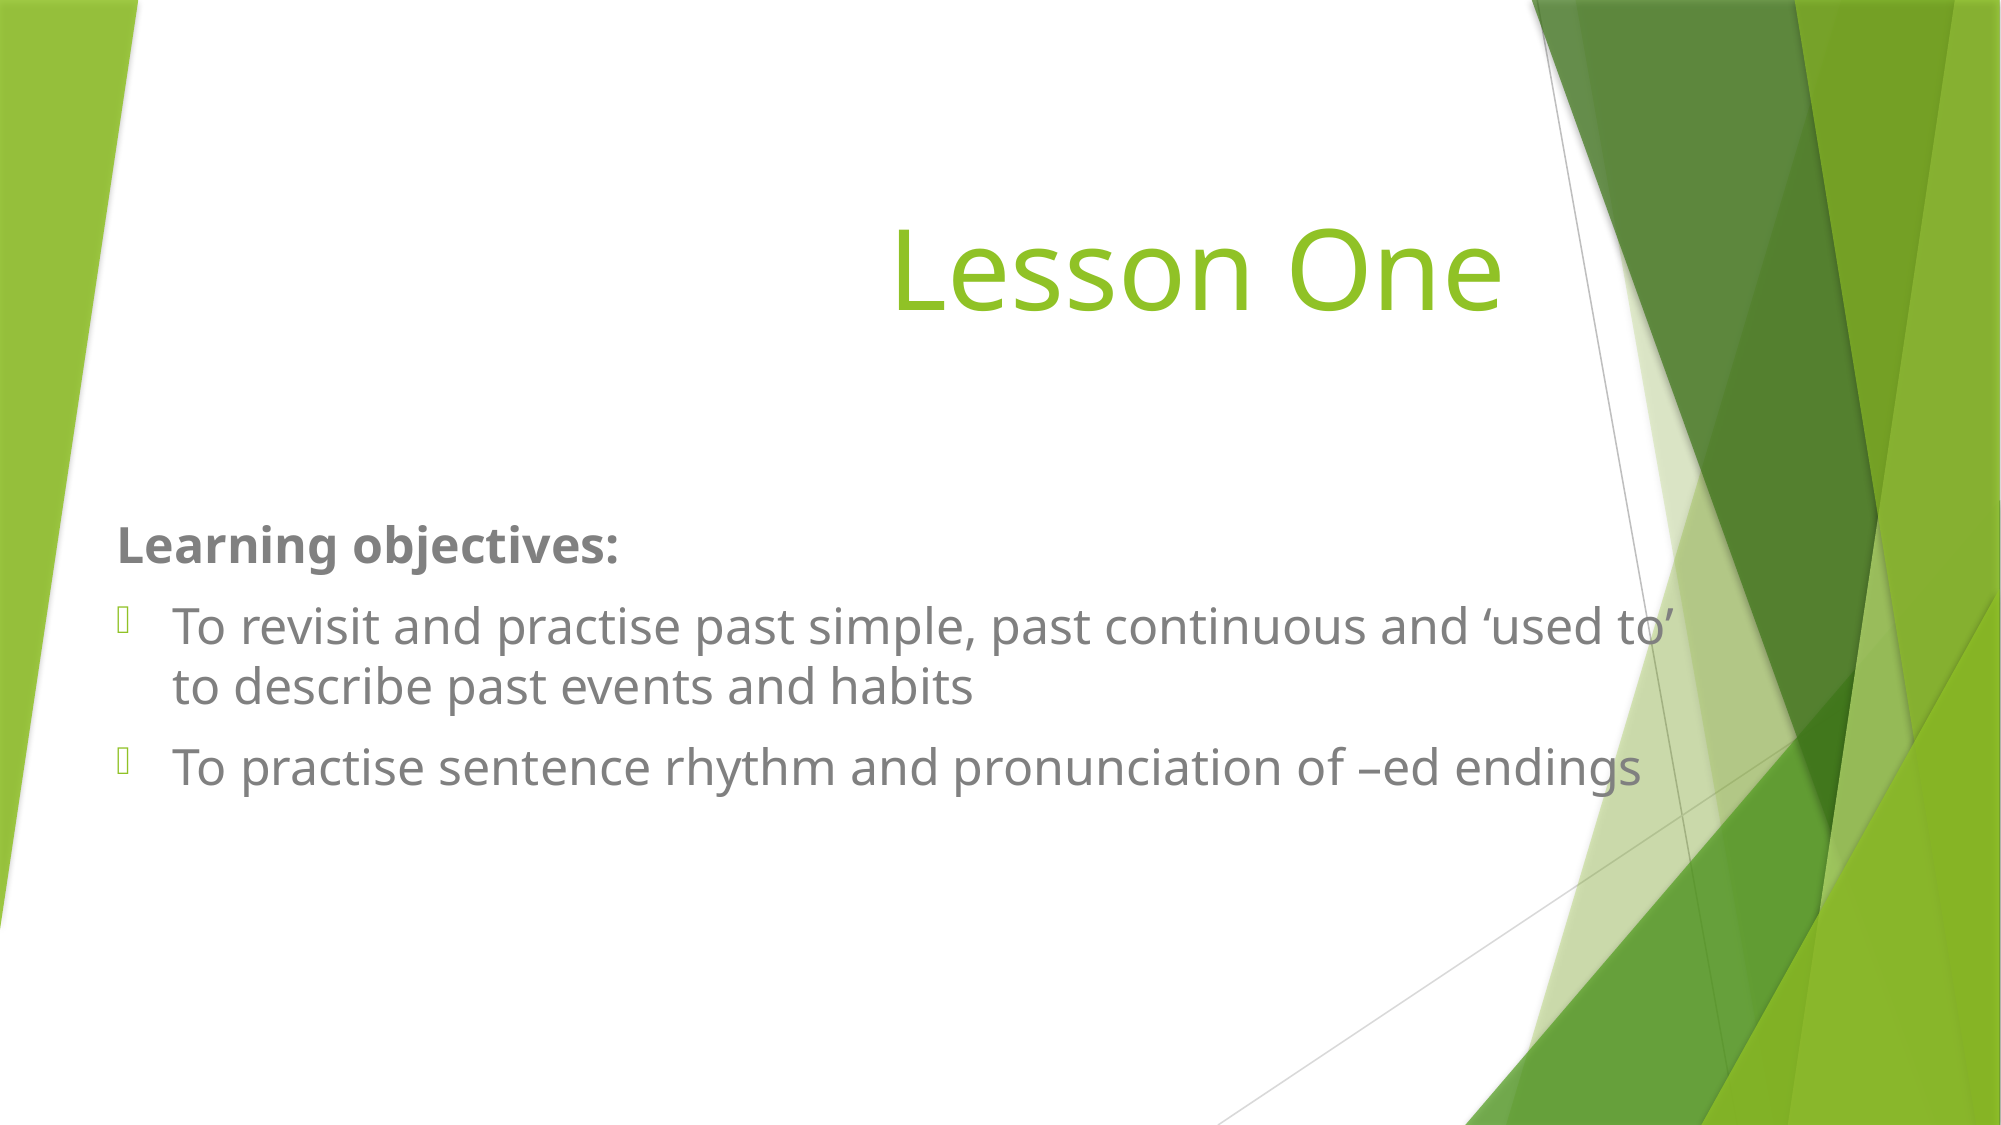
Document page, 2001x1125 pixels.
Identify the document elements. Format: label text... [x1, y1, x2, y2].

title Lesson One [247, 187, 1522, 341]
subtitle Learning objectives: To revisit and practise past simple, past continuous and ‘used to’ to describe past events and habits To practise sentence rhythm and pronunciation of –ed endings [101, 506, 1703, 845]
